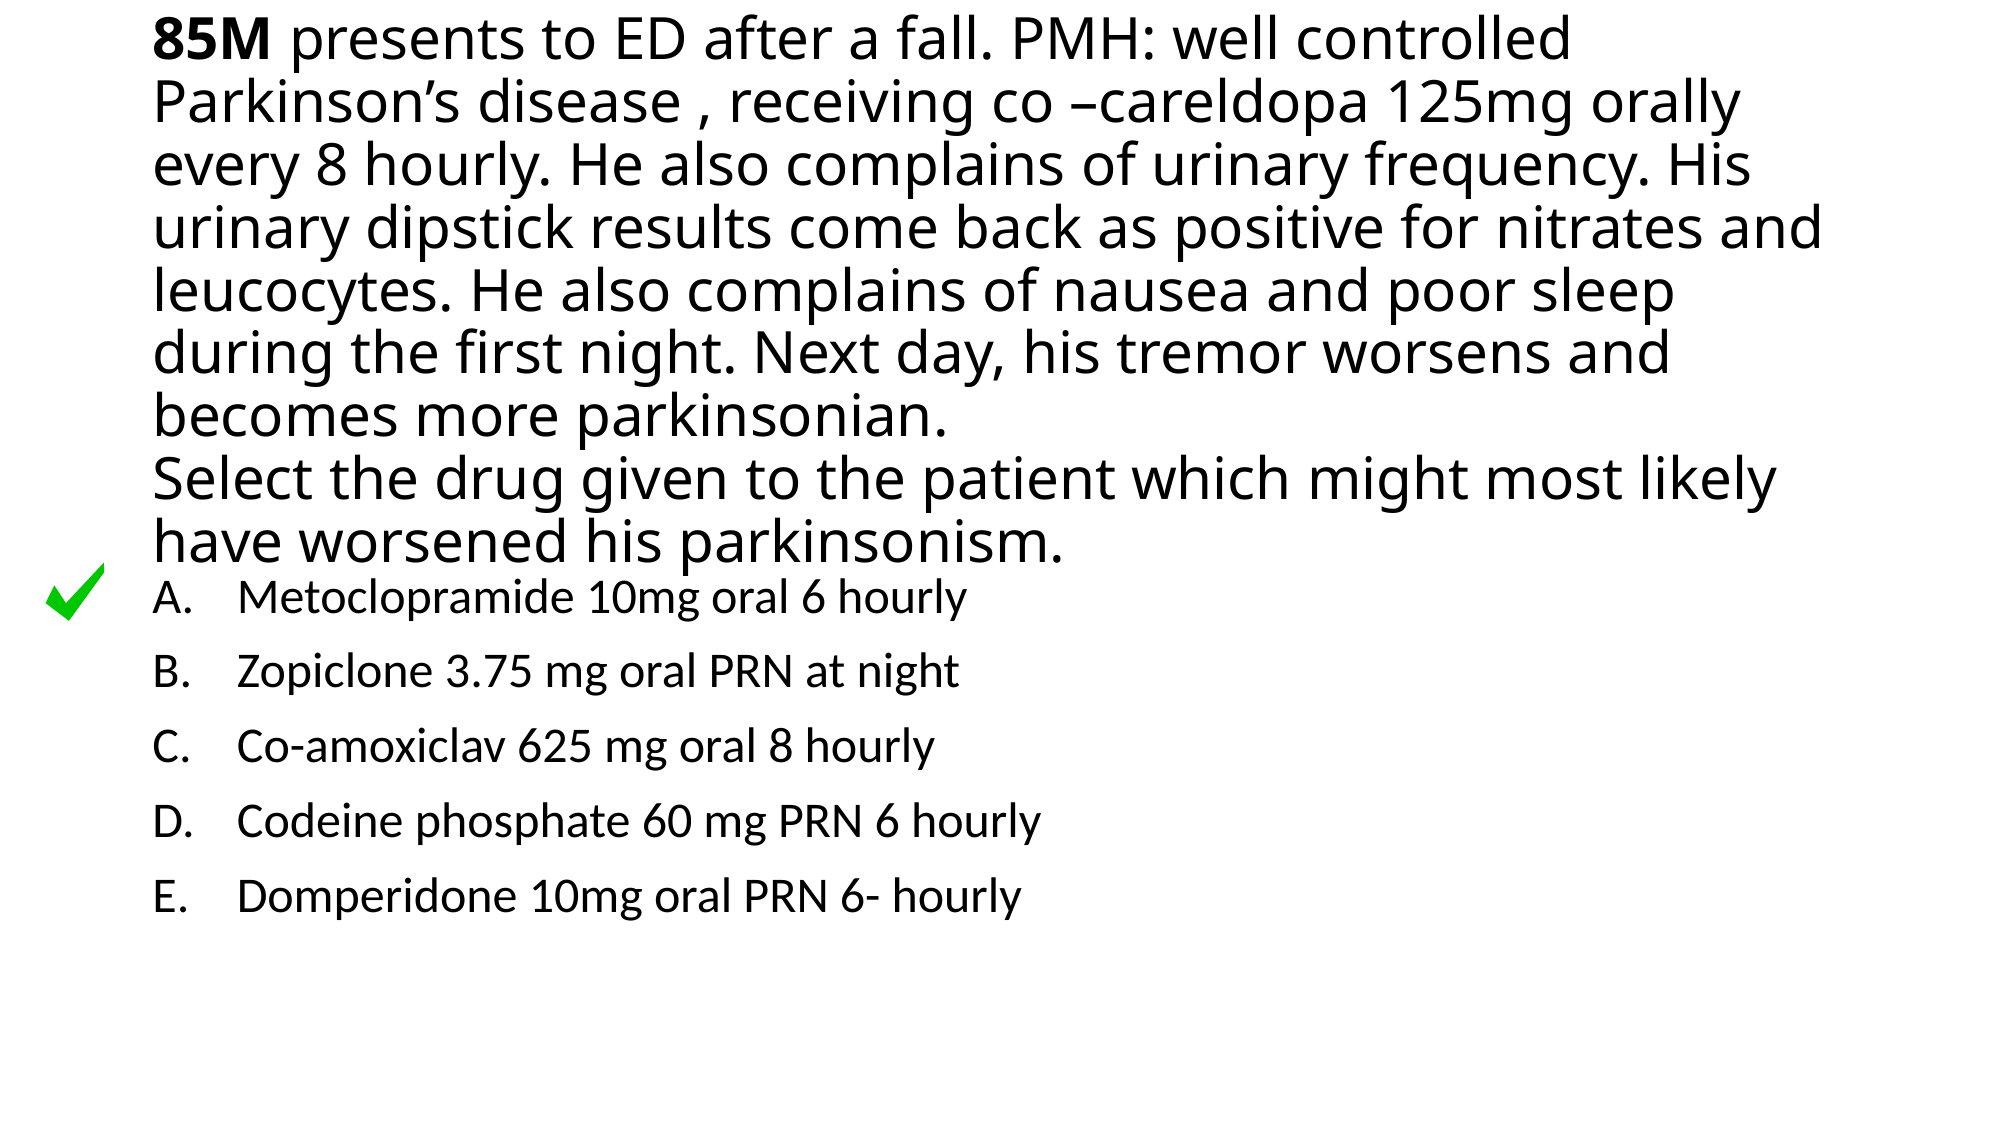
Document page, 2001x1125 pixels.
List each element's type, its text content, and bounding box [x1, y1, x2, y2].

list Metoclopramide 10mg oral 6 hourly Zopiclone 3.75 mg oral PRN at night Co-amoxiclav 625 mg oral 8 hourly Codeine phosphate 60 mg PRN 6 hourly Domperidone 10mg oral PRN 6- hourly [137, 562, 1863, 1014]
title 85M presents to ED after a fall. PMH: well controlled Parkinson’s disease , receiving co –careldopa 125mg orally every 8 hourly. He also complains of urinary frequency. His urinary dipstick results come back as positive for nitrates and leucocytes. He also complains of nausea and poor sleep during the first night. Next day, his tremor worsens and becomes more parkinsonian. Select the drug given to the patient which might most likely have worsened his parkinsonism. [137, 0, 1863, 562]
text_box [44, 559, 105, 623]
